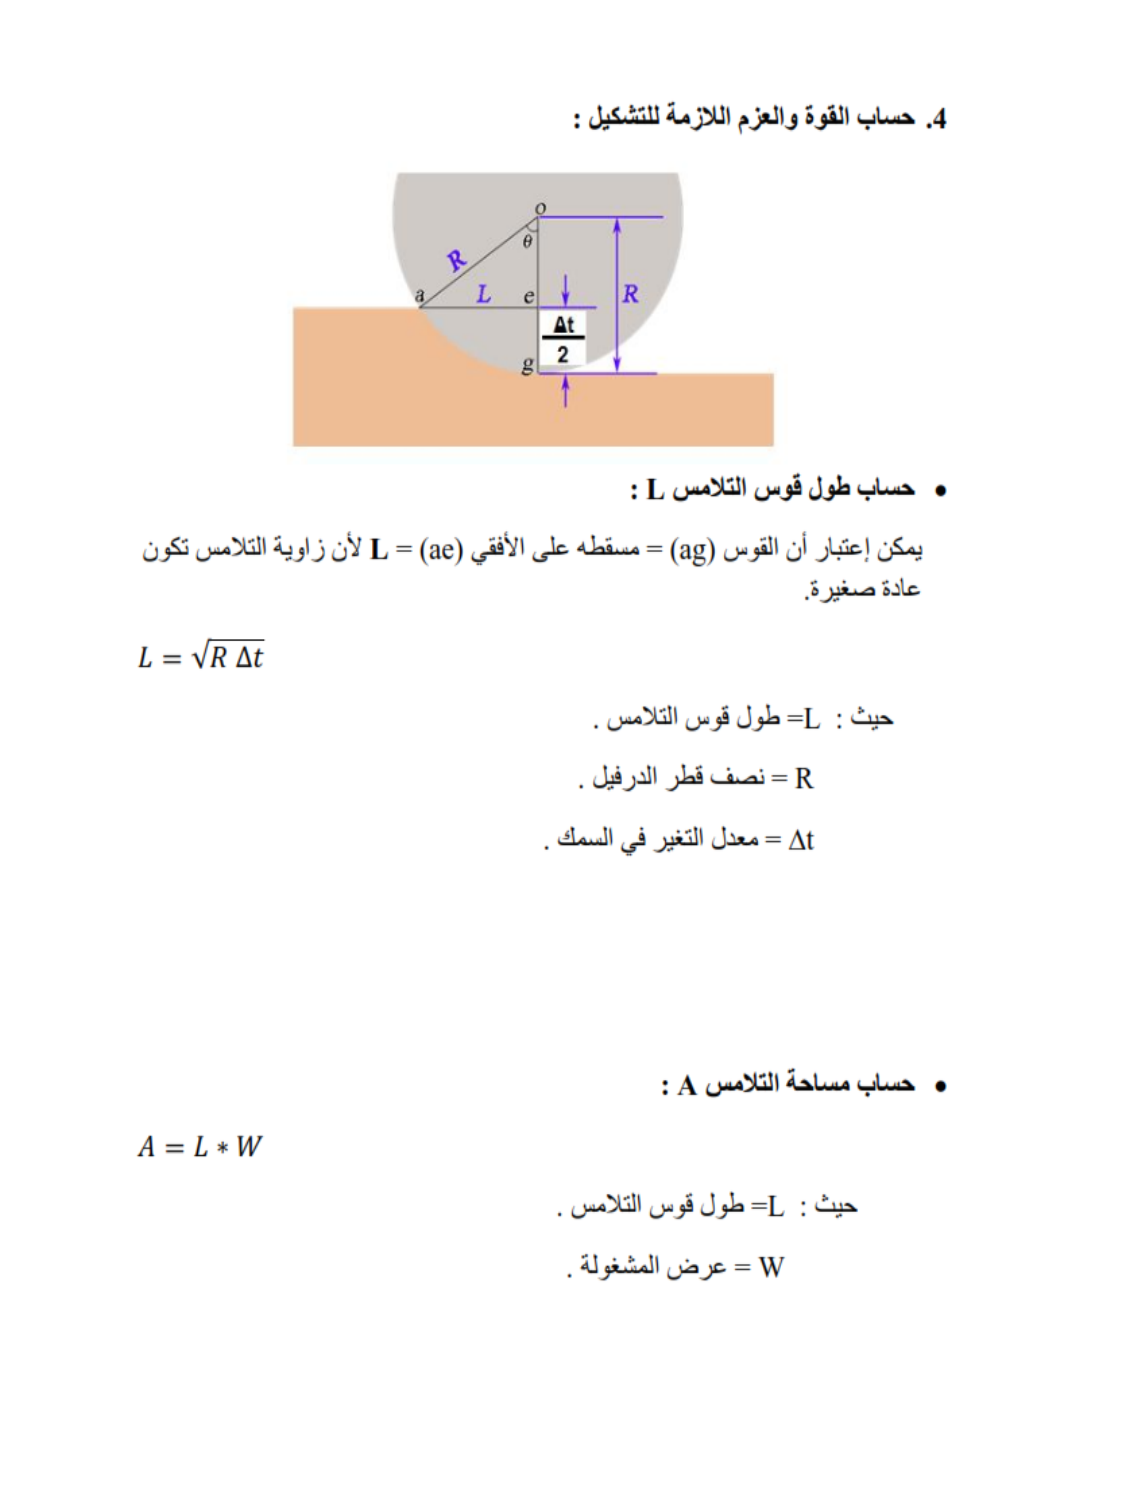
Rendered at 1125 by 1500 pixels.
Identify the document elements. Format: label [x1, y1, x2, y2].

picture [50, 76, 1075, 1412]
